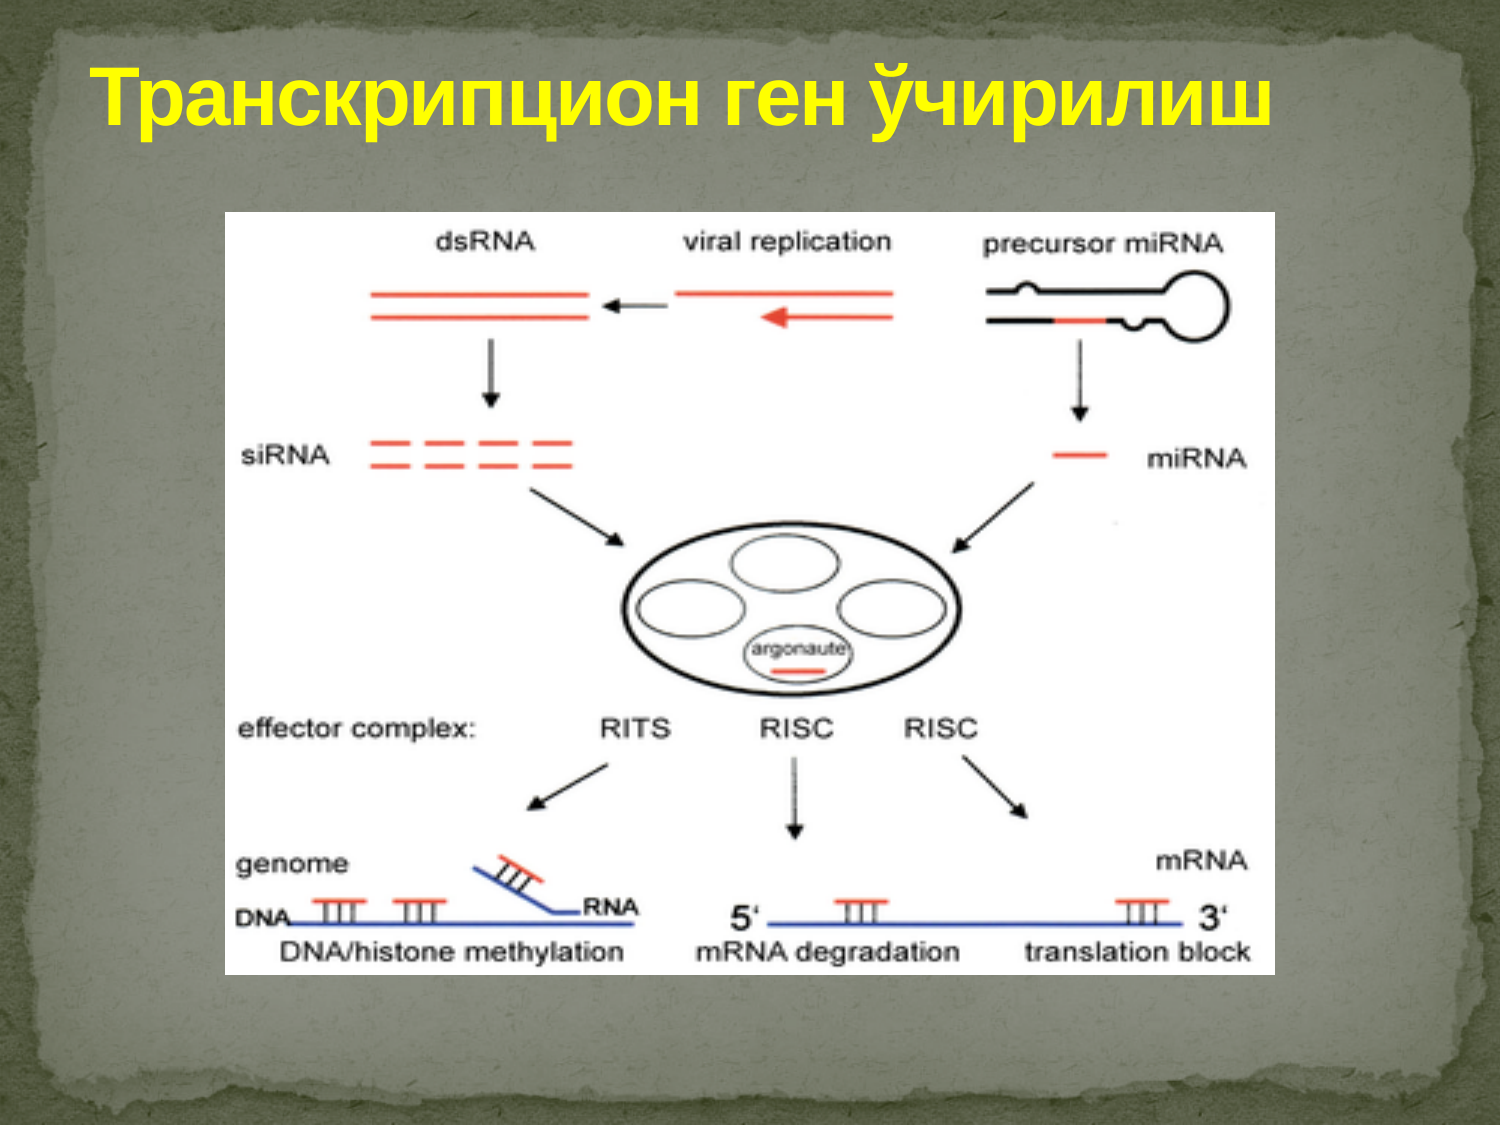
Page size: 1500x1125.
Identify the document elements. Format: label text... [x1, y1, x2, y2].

picture [225, 212, 1275, 975]
title Транскрипцион ген ўчирилиш [74, 24, 1425, 150]
